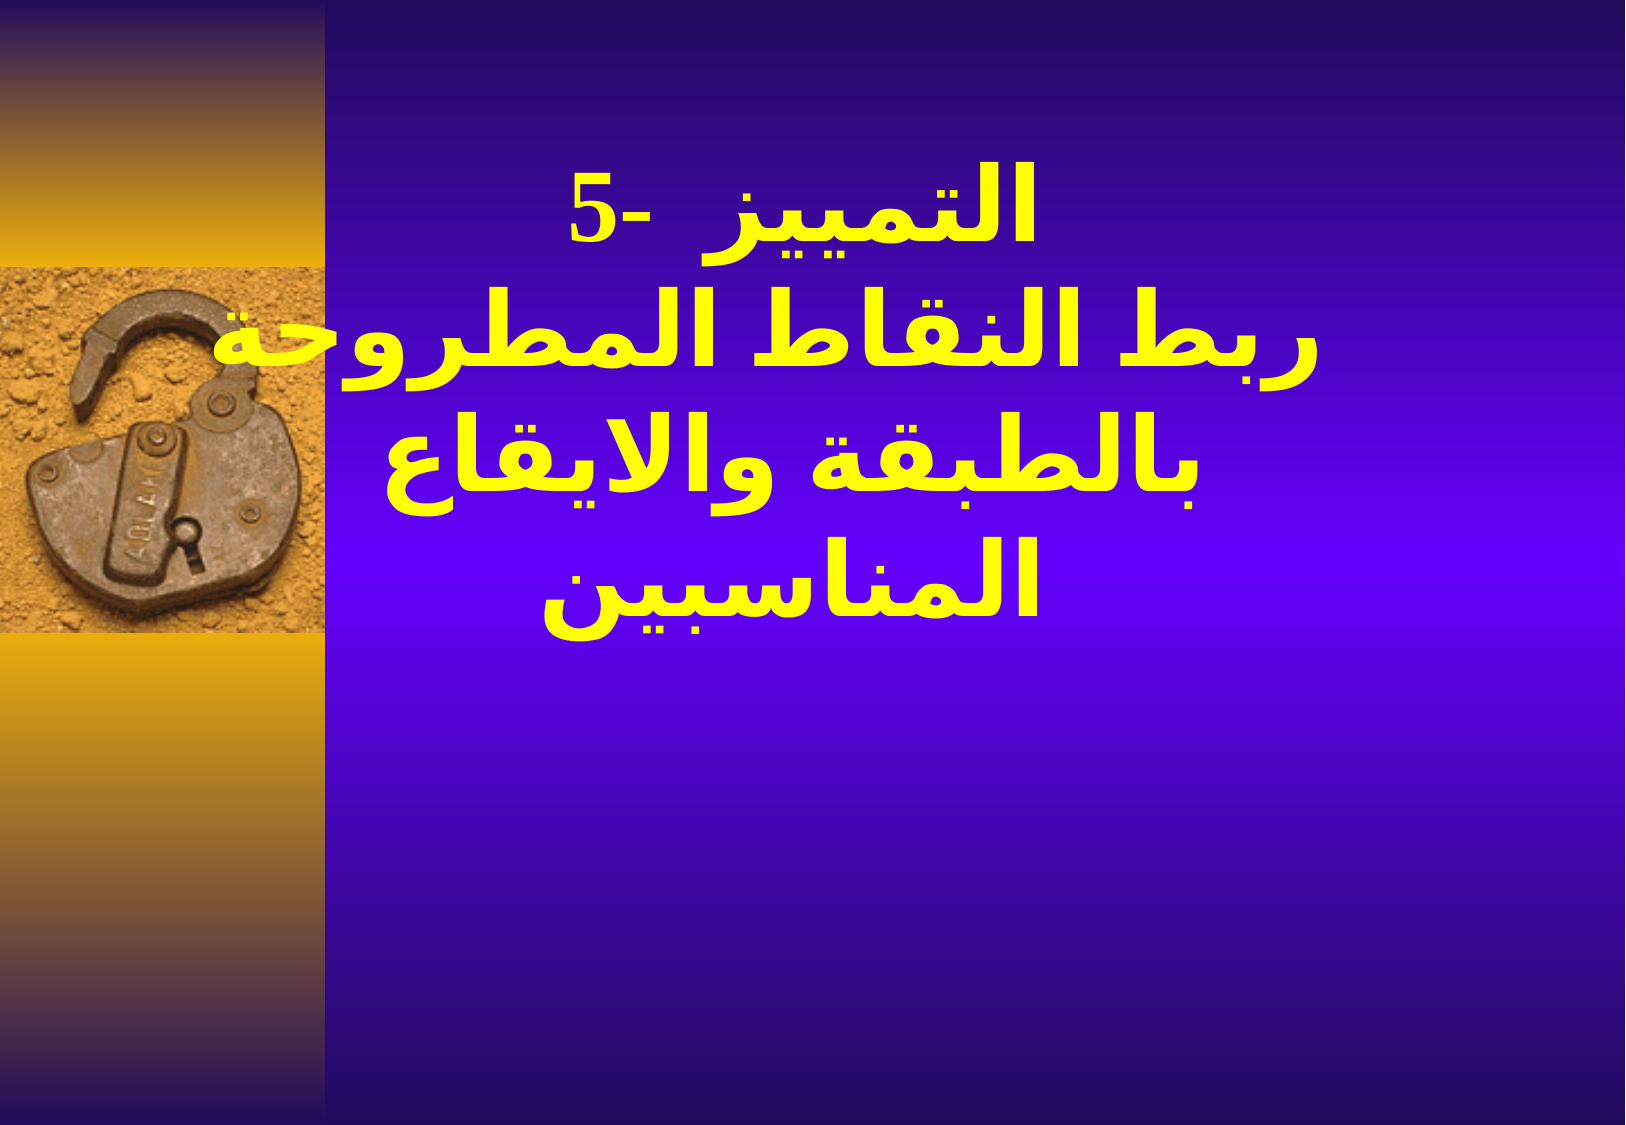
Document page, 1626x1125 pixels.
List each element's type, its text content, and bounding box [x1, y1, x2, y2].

title 5- التمييز ربط النقاط المطروحة بالطبقة والايقاع المناسبين [148, 49, 1463, 851]
picture [0, 267, 148, 633]
